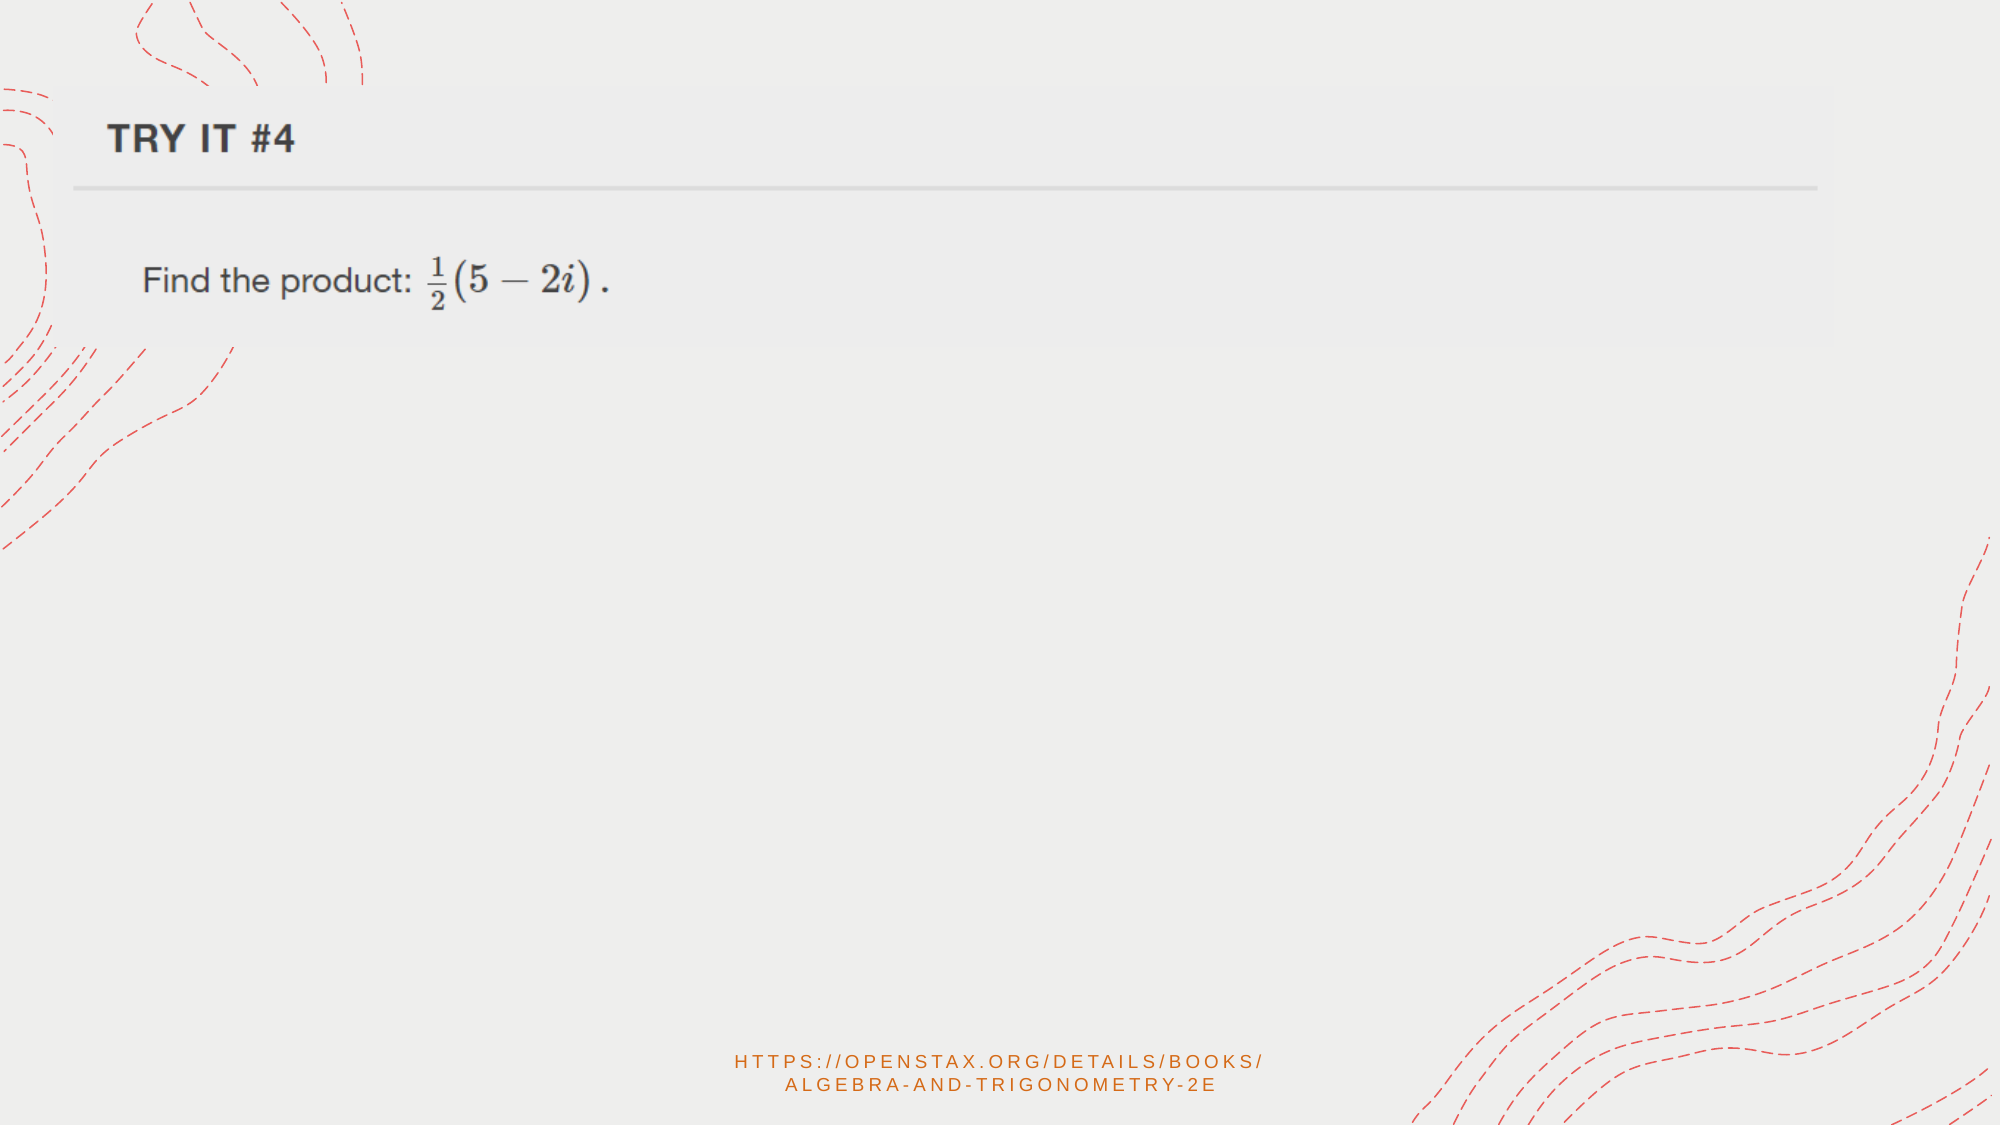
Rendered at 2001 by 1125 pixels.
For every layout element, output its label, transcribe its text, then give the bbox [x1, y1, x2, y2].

footer https://openstax.org/details/books/algebra-and-trigonometry-2e [662, 1042, 1338, 1103]
picture [53, 86, 1834, 347]
